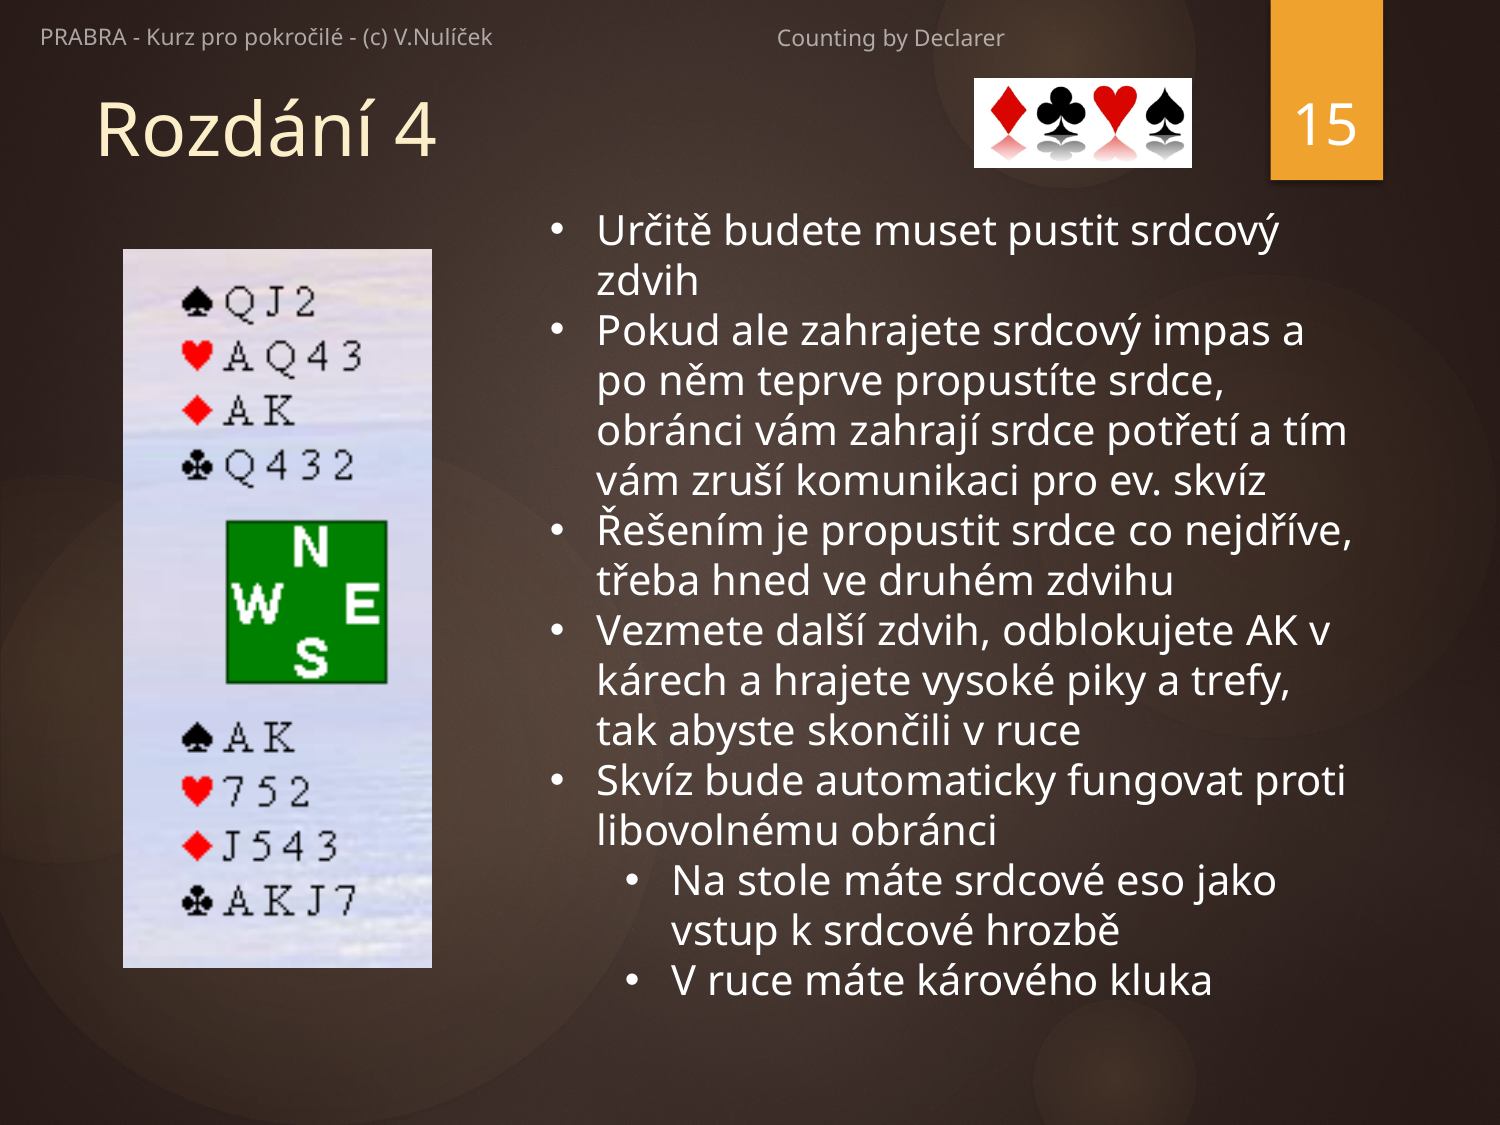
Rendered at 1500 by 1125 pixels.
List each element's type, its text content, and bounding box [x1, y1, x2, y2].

picture [974, 78, 1192, 168]
picture [123, 249, 432, 968]
slide_number Counting by Declarer [761, 16, 1274, 55]
text_box Určitě budete muset pustit srdcový zdvih Pokud ale zahrajete srdcový impas a po něm teprve propustíte srdce, obránci vám zahrají srdce potřetí a tím vám zruší komunikaci pro ev. skvíz Řešením je propustit srdce co nejdříve, třeba hned ve druhém zdvihu Vezmete další zdvih, odblokujete AK v kárech a hrajete vysoké piky a trefy, tak abyste skončili v ruce Skvíz bude automaticky fungovat proti libovolnému obránci Na stole máte srdcové eso jako vstup k srdcové hrozbě V ruce máte kárového kluka [535, 196, 1374, 1112]
title Rozdání 4 [79, 74, 939, 303]
footer PRABRA - Kurz pro pokročilé - (c) V.Nulíček [25, 20, 659, 58]
slide_number 15 [1273, 48, 1378, 175]
